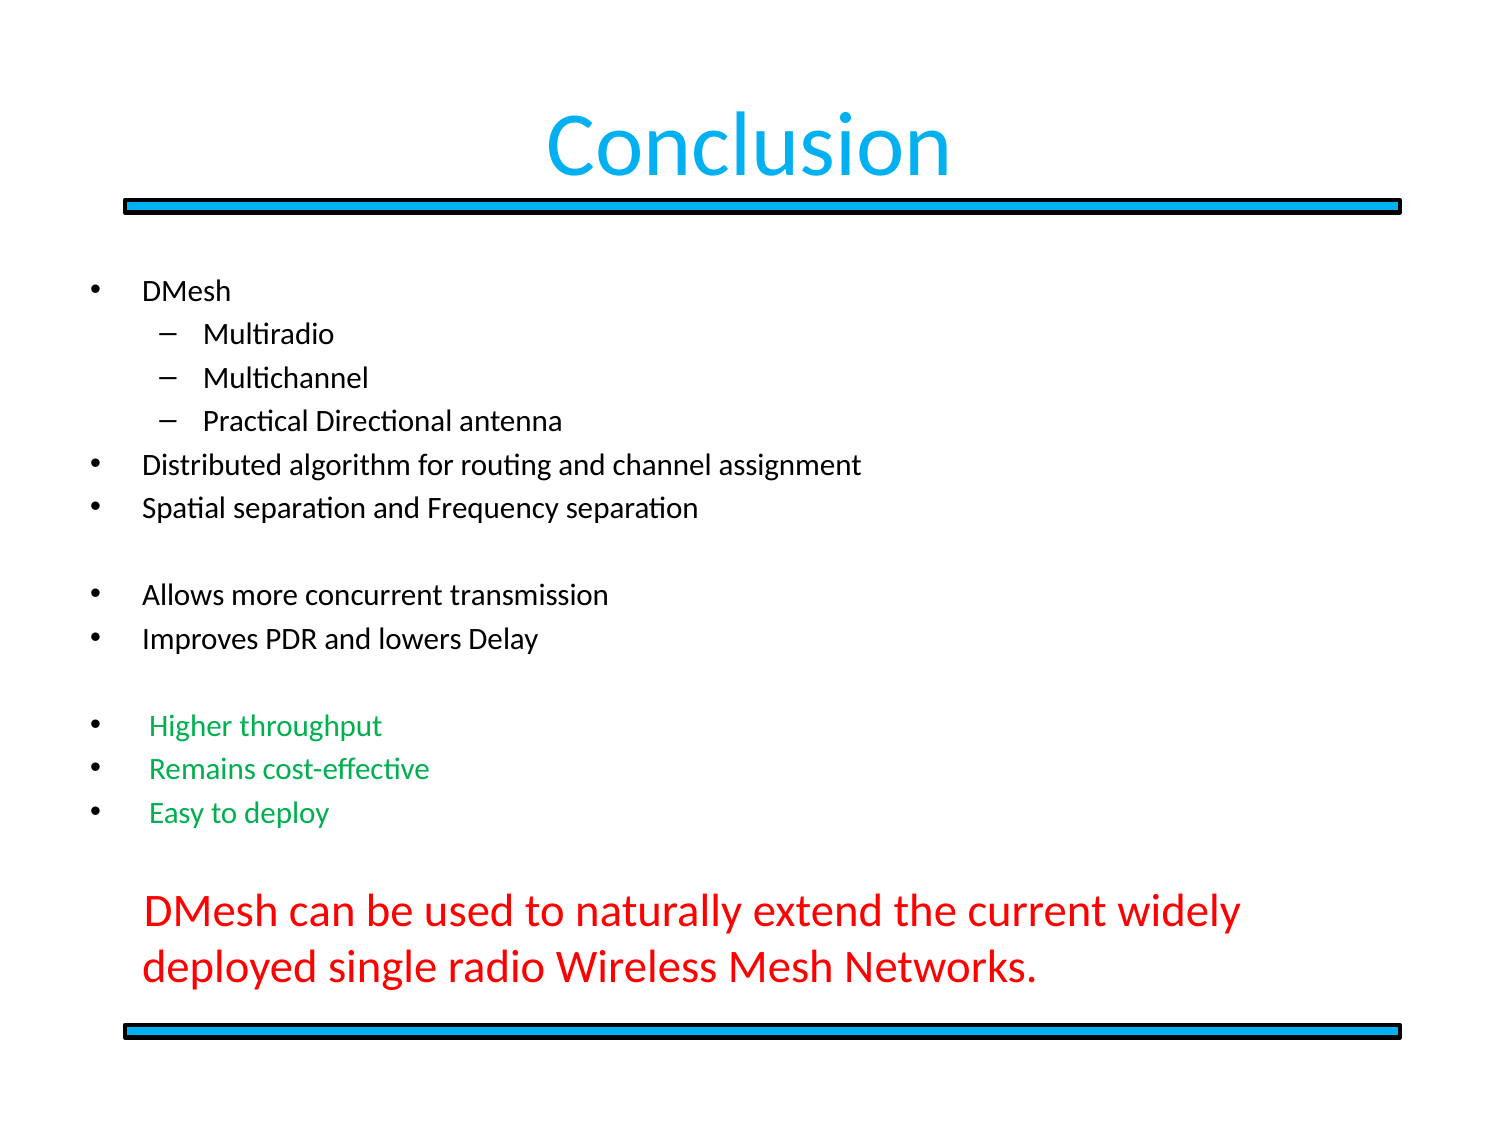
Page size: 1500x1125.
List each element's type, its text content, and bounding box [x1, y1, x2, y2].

text_box [123, 1023, 1402, 1040]
list DMesh Multiradio Multichannel Practical Directional antenna Distributed algorithm for routing and channel assignment Spatial separation and Frequency separation Allows more concurrent transmission Improves PDR and lowers Delay Higher throughput Remains cost-effective Easy to deploy DMesh can be used to naturally extend the current widely deployed single radio Wireless Mesh Networks. [75, 262, 1425, 1005]
title Conclusion [75, 45, 1425, 233]
text_box [123, 198, 1402, 215]
